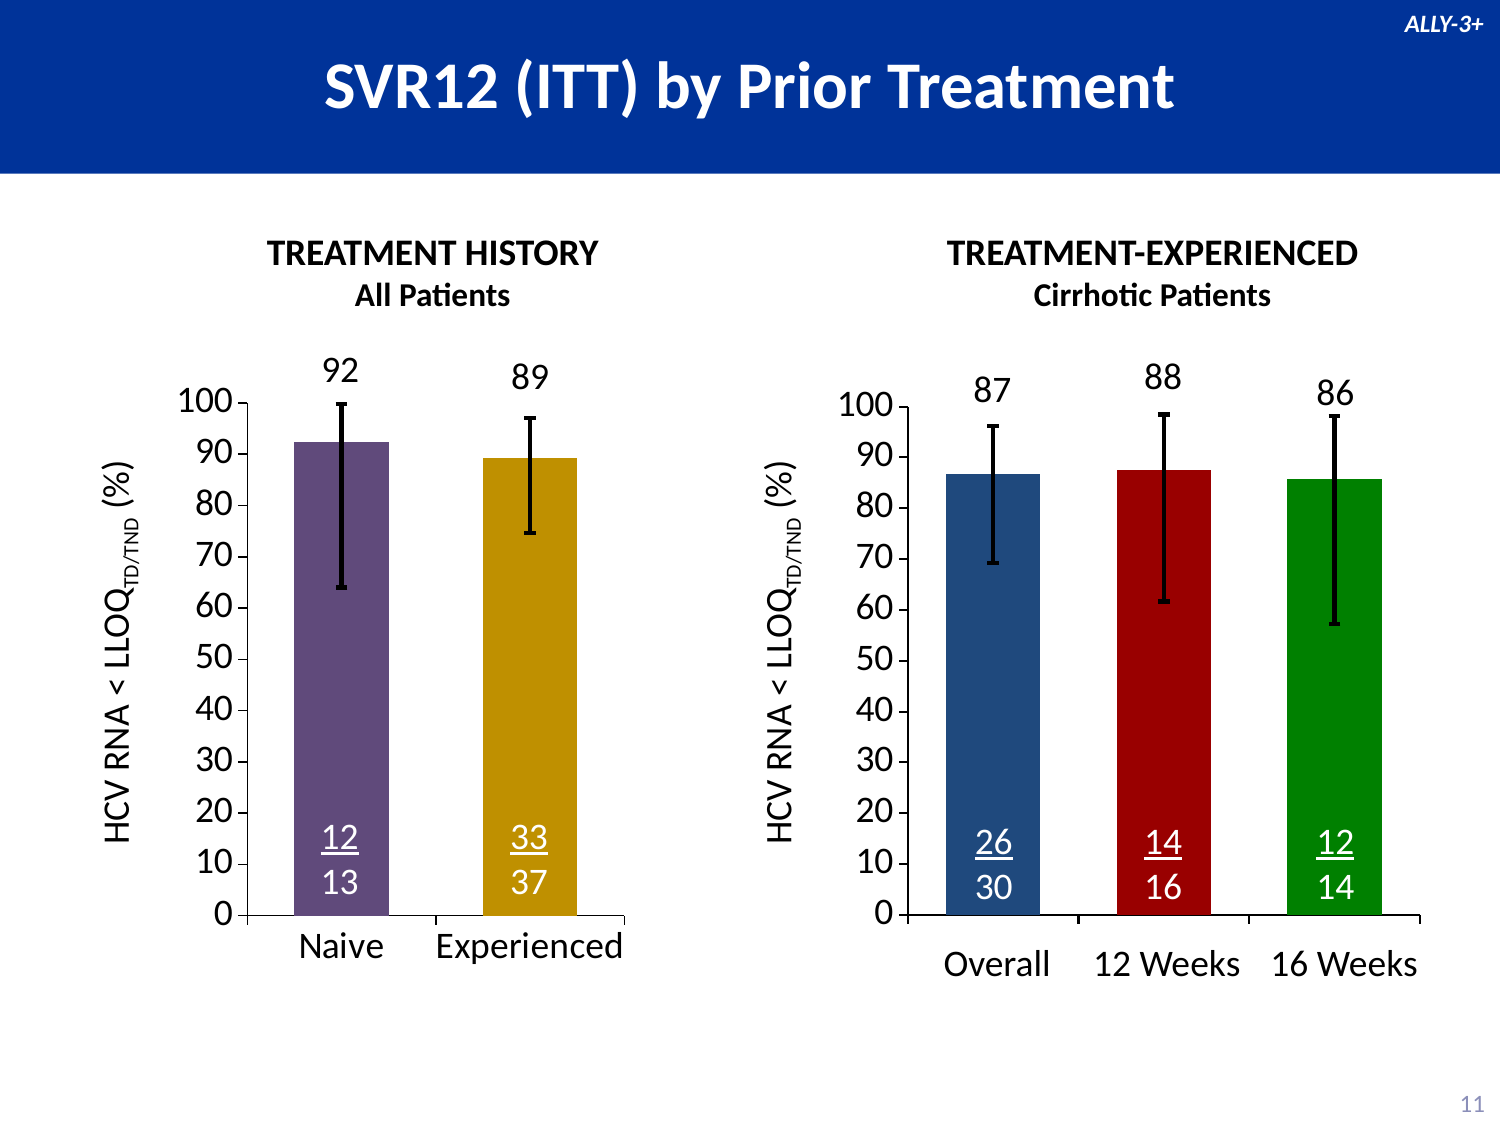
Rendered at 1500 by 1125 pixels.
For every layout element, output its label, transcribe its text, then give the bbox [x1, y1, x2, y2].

text_box ALLY-3+ [1389, 0, 1499, 45]
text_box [83, 220, 1455, 1000]
slide_number 11 [1443, 1079, 1500, 1125]
title SVR12 (ITT) by Prior Treatment [0, 0, 1500, 174]
